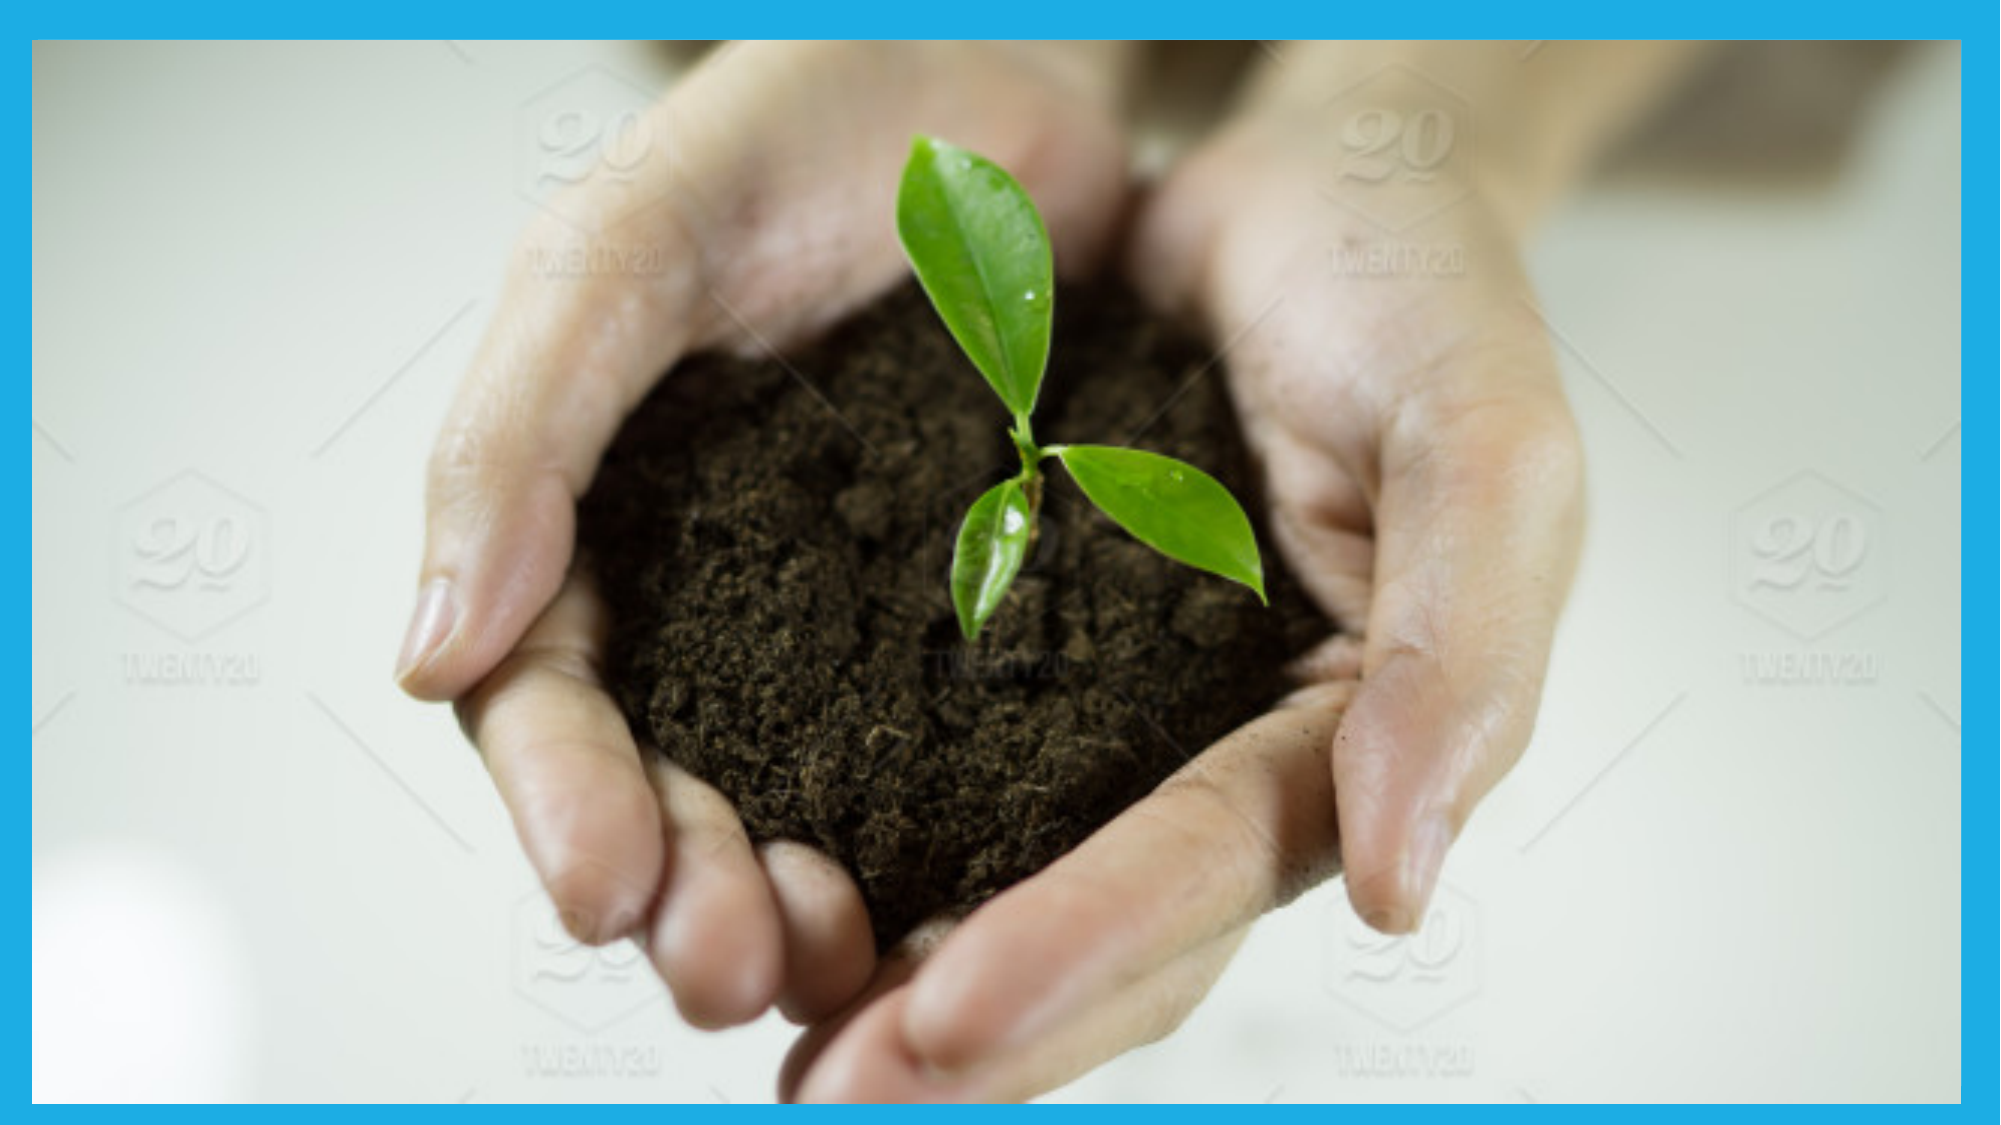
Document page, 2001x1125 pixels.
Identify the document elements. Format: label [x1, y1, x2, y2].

list [32, 40, 1962, 1104]
